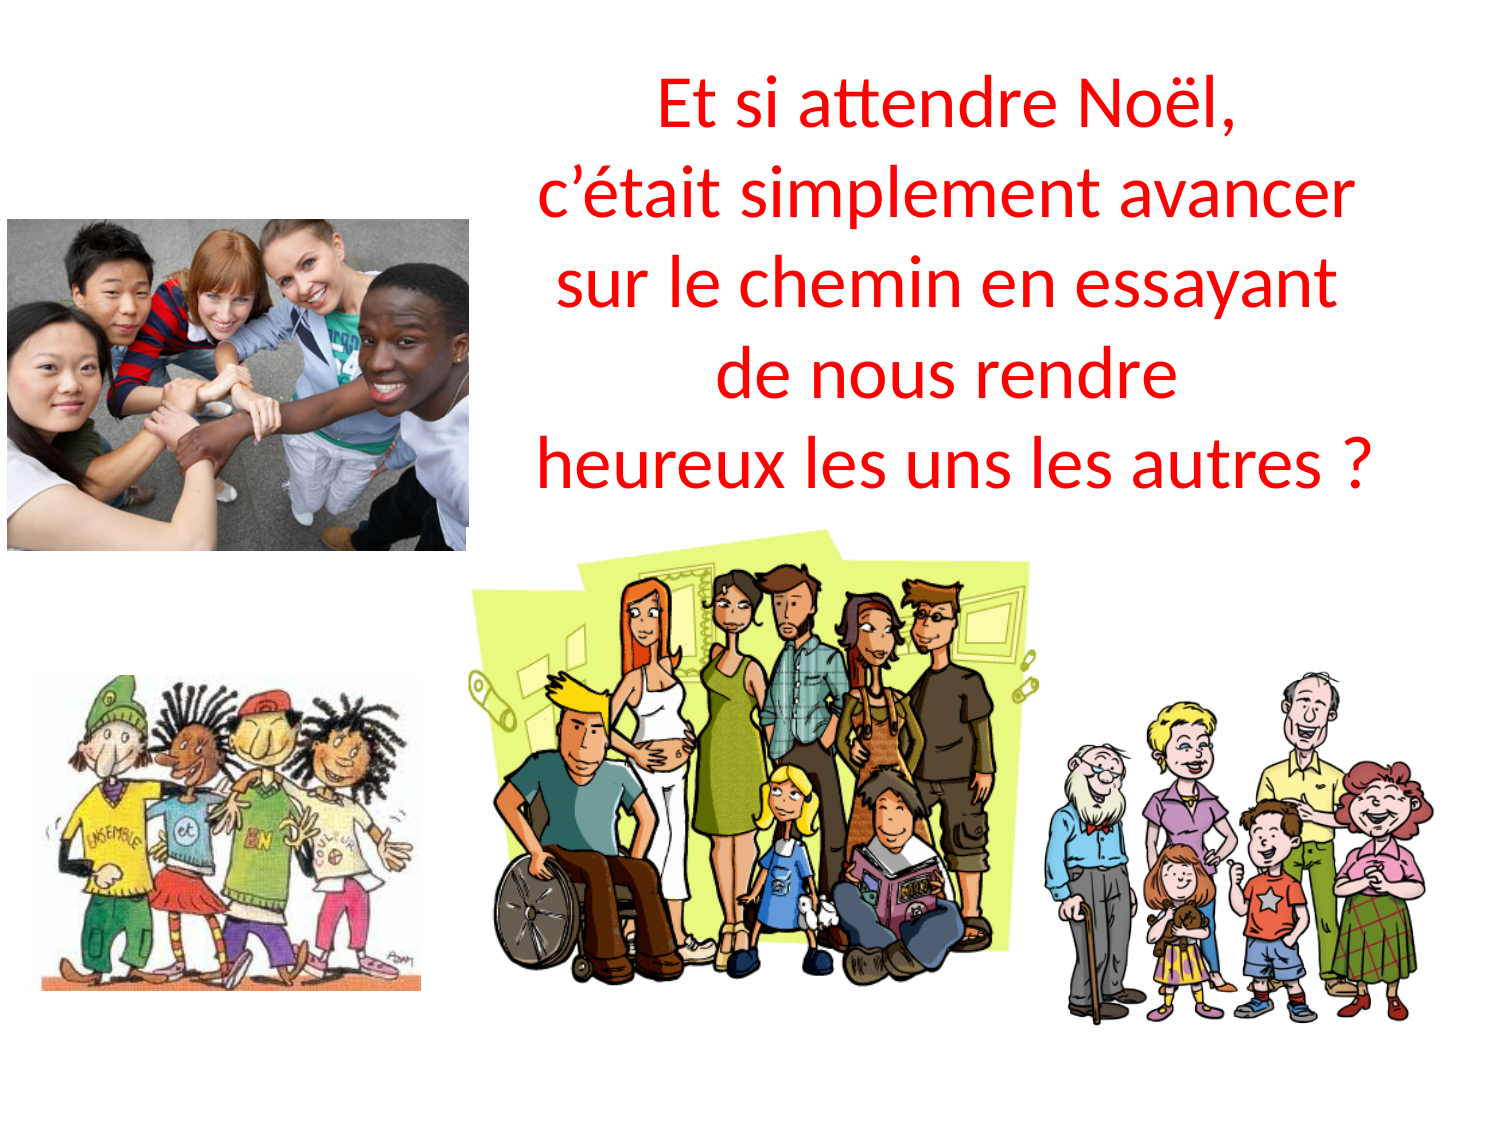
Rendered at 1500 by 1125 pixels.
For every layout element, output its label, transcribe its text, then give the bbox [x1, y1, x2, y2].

picture [29, 674, 421, 991]
picture [7, 219, 1442, 1029]
title Et si attendre Noël, c’était simplement avancer sur le chemin en essayant de nous rendre heureux les uns les autres ? [382, 42, 1500, 513]
